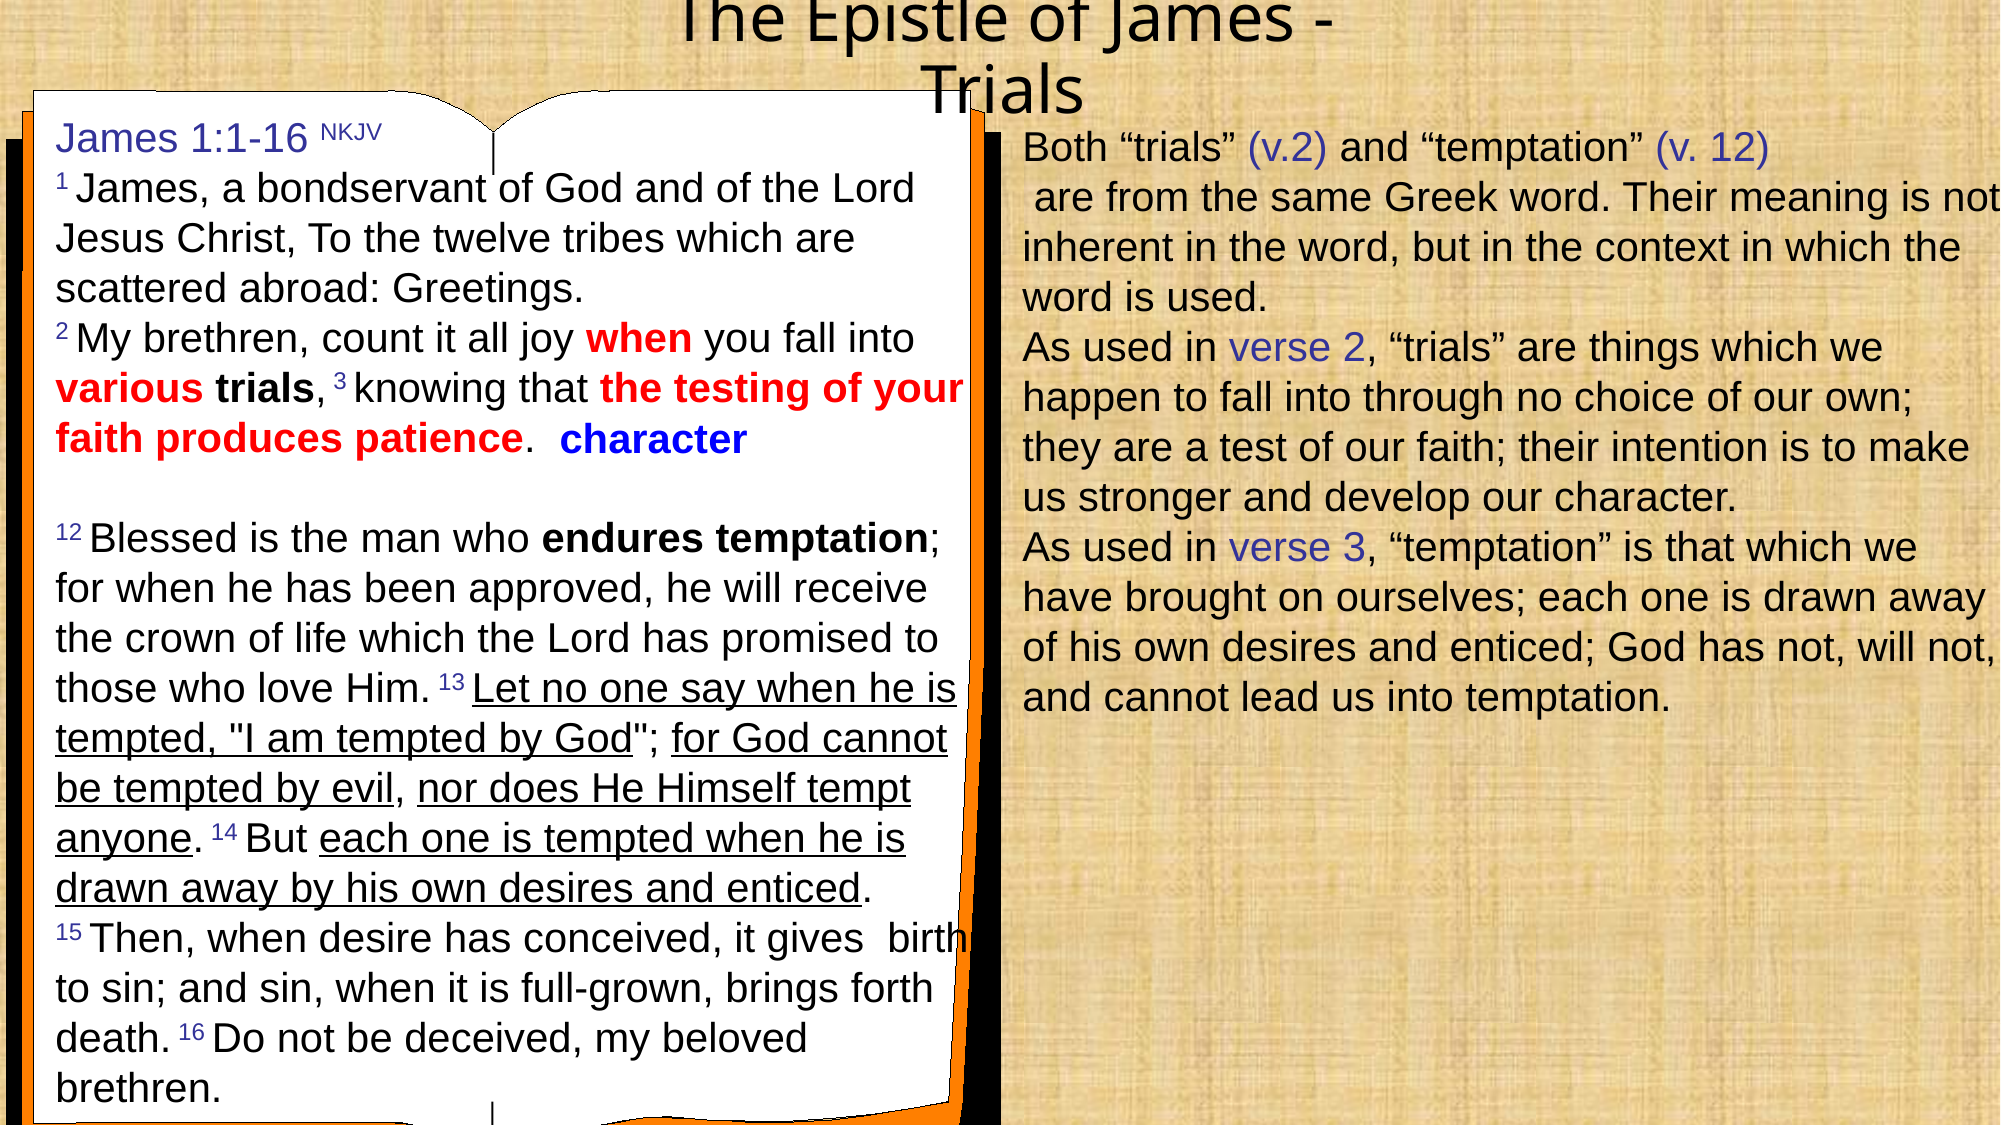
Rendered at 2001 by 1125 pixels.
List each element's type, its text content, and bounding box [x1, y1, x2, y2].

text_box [5, 90, 1001, 1125]
picture [0, 0, 2001, 1125]
text_box Both “trials” (v.2) and “temptation” (v. 12) are from the same Greek word. Their meaning is not inherent in the word, but in the context in which the word is used. As used in verse 2, “trials” are things which we happen to fall into through no choice of our own; they are a test of our faith; their intention is to make us stronger and develop our character. As used in verse 3, “temptation” is that which we have brought on ourselves; each one is drawn away of his own desires and enticed; God has not, will not, and cannot lead us into temptation. [1007, 112, 2000, 728]
title The Epistle of James - Trials [595, 4, 1411, 108]
